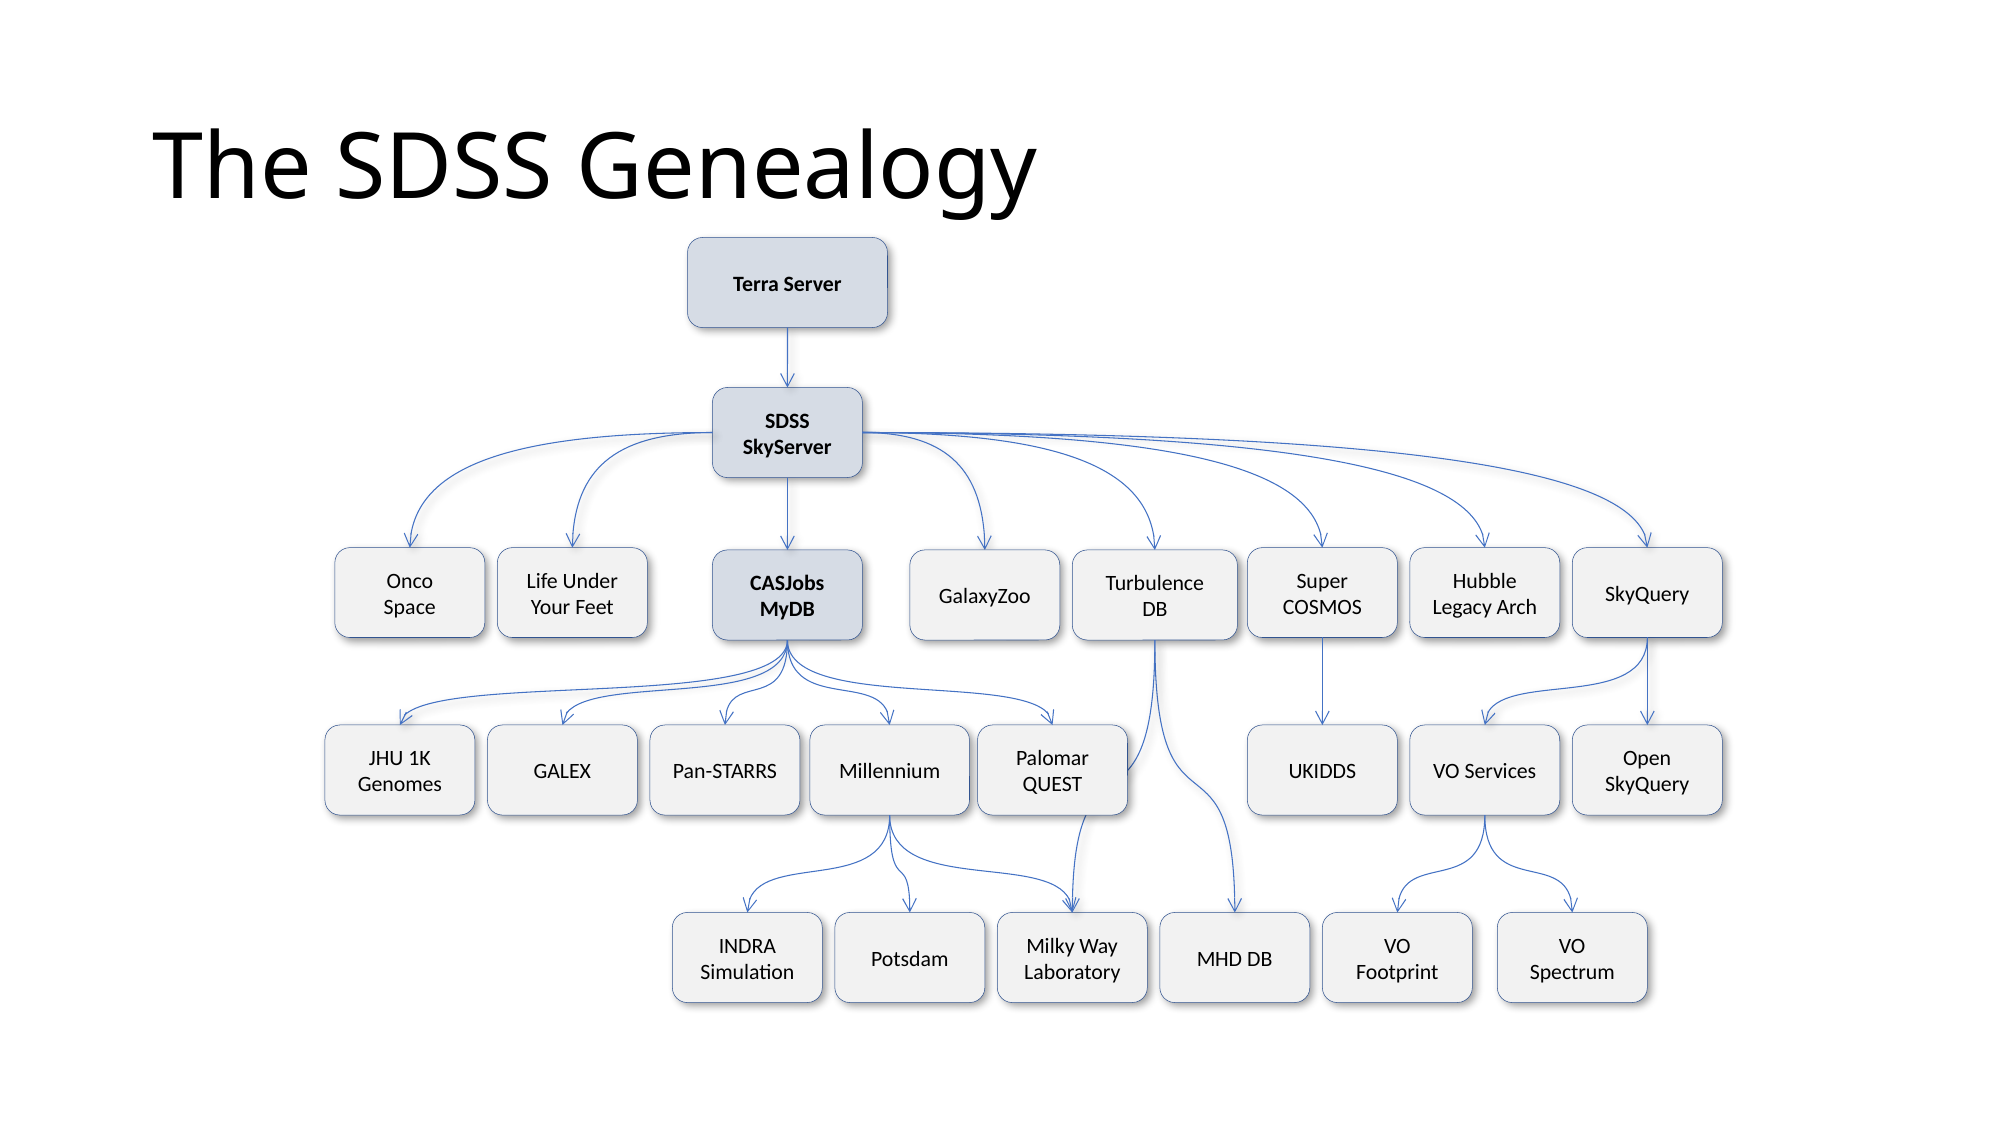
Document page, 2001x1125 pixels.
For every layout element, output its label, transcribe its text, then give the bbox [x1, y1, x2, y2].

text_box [324, 387, 1723, 1003]
title The SDSS Genealogy [137, 59, 1863, 278]
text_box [687, 237, 888, 389]
